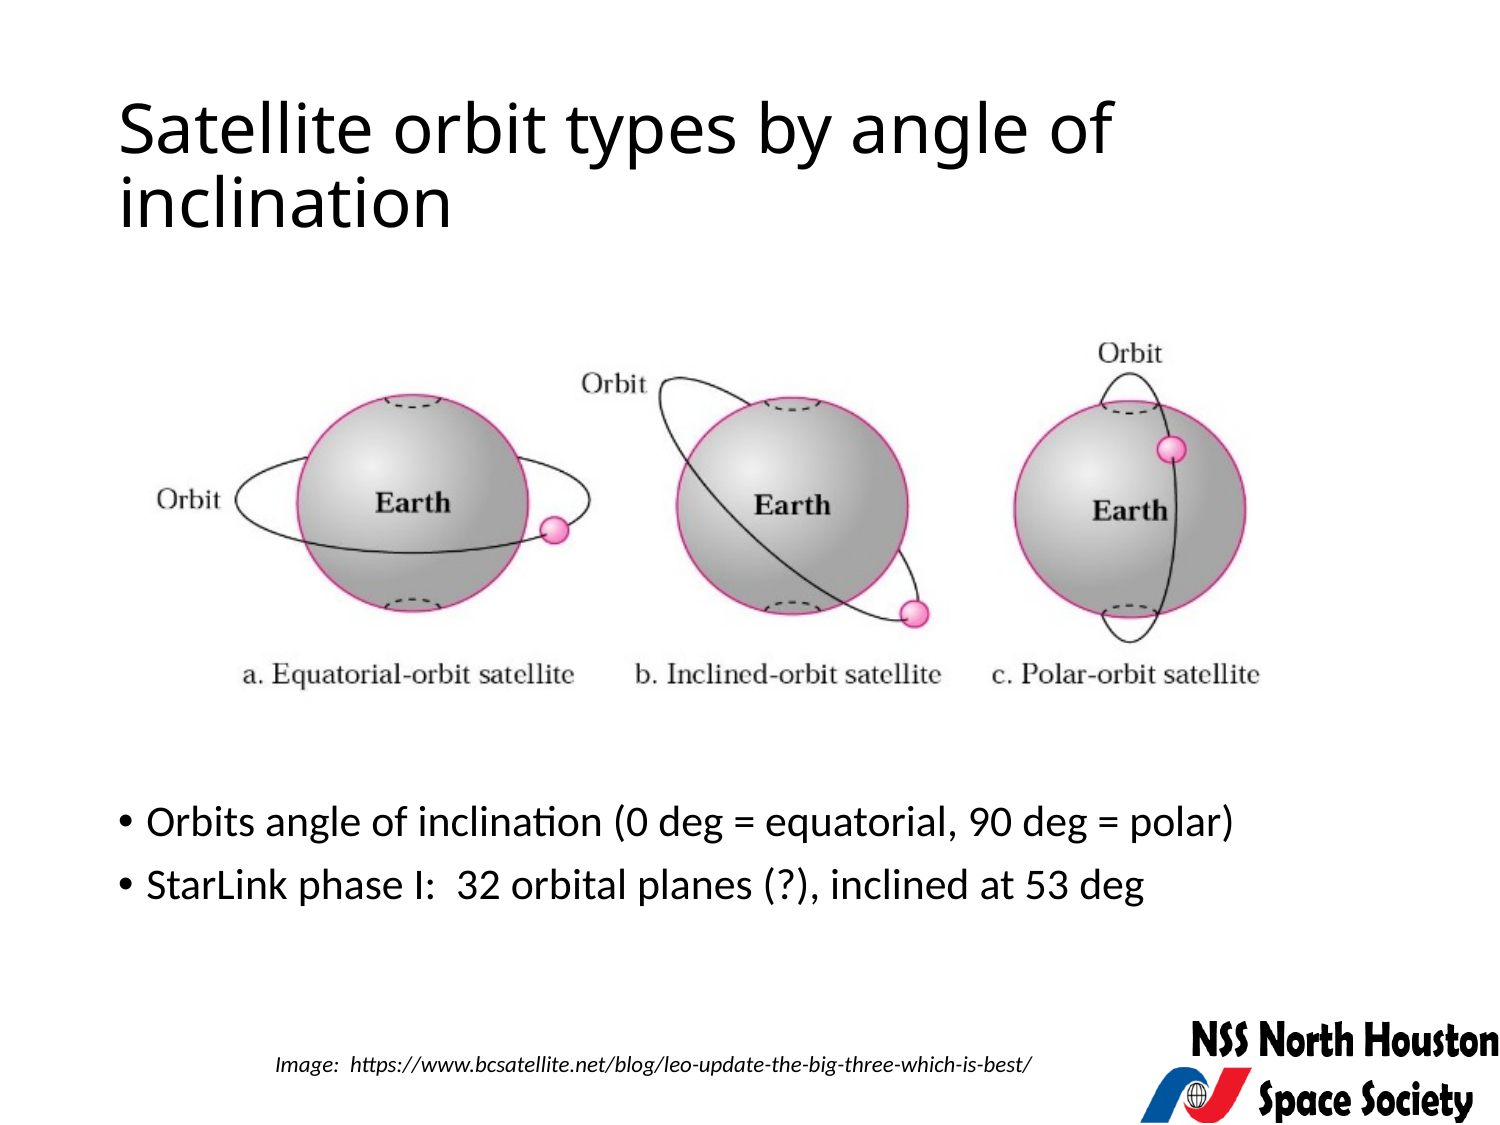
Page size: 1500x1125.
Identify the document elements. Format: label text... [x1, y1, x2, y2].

picture [1140, 1018, 1500, 1124]
text_box Image: https://www.bcsatellite.net/blog/leo-update-the-big-three-which-is-best/ [259, 1045, 1129, 1107]
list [149, 327, 1351, 726]
text_box Orbits angle of inclination (0 deg = equatorial, 90 deg = polar) StarLink phase I: 32 orbital planes (?), inclined at 53 deg [103, 791, 1397, 930]
title Satellite orbit types by angle of inclination [103, 59, 1397, 278]
